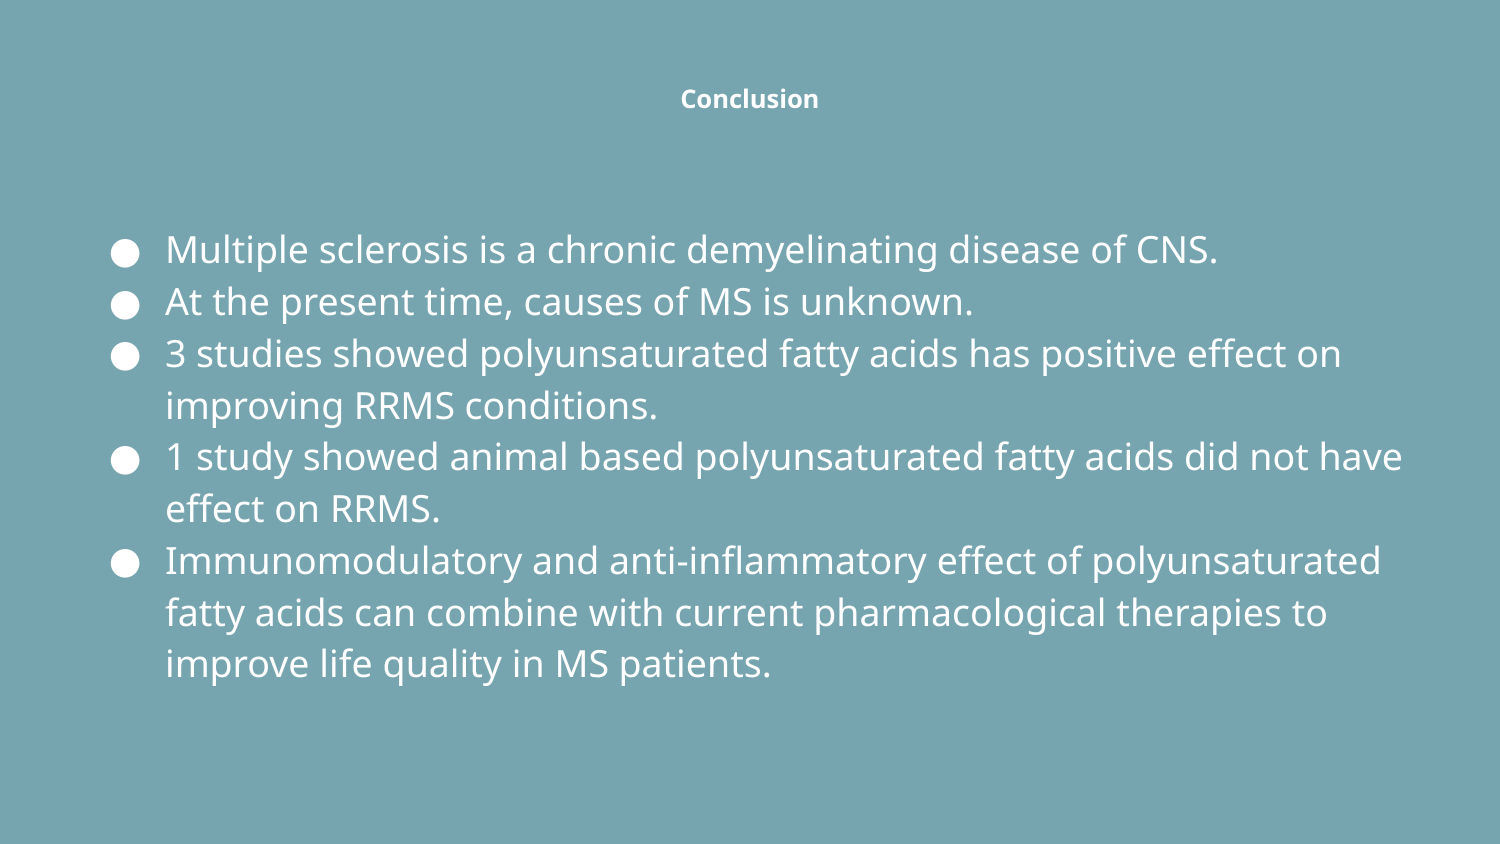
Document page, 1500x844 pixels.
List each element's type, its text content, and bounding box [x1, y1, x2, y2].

list Multiple sclerosis is a chronic demyelinating disease of CNS. At the present time, causes of MS is unknown. 3 studies showed polyunsaturated fatty acids has positive effect on improving RRMS conditions. 1 study showed animal based polyunsaturated fatty acids did not have effect on RRMS. Immunomodulatory and anti-inflammatory effect of polyunsaturated fatty acids can combine with current pharmacological therapies to improve life quality in MS patients. [75, 204, 1425, 766]
title Conclusion [75, 67, 1425, 129]
